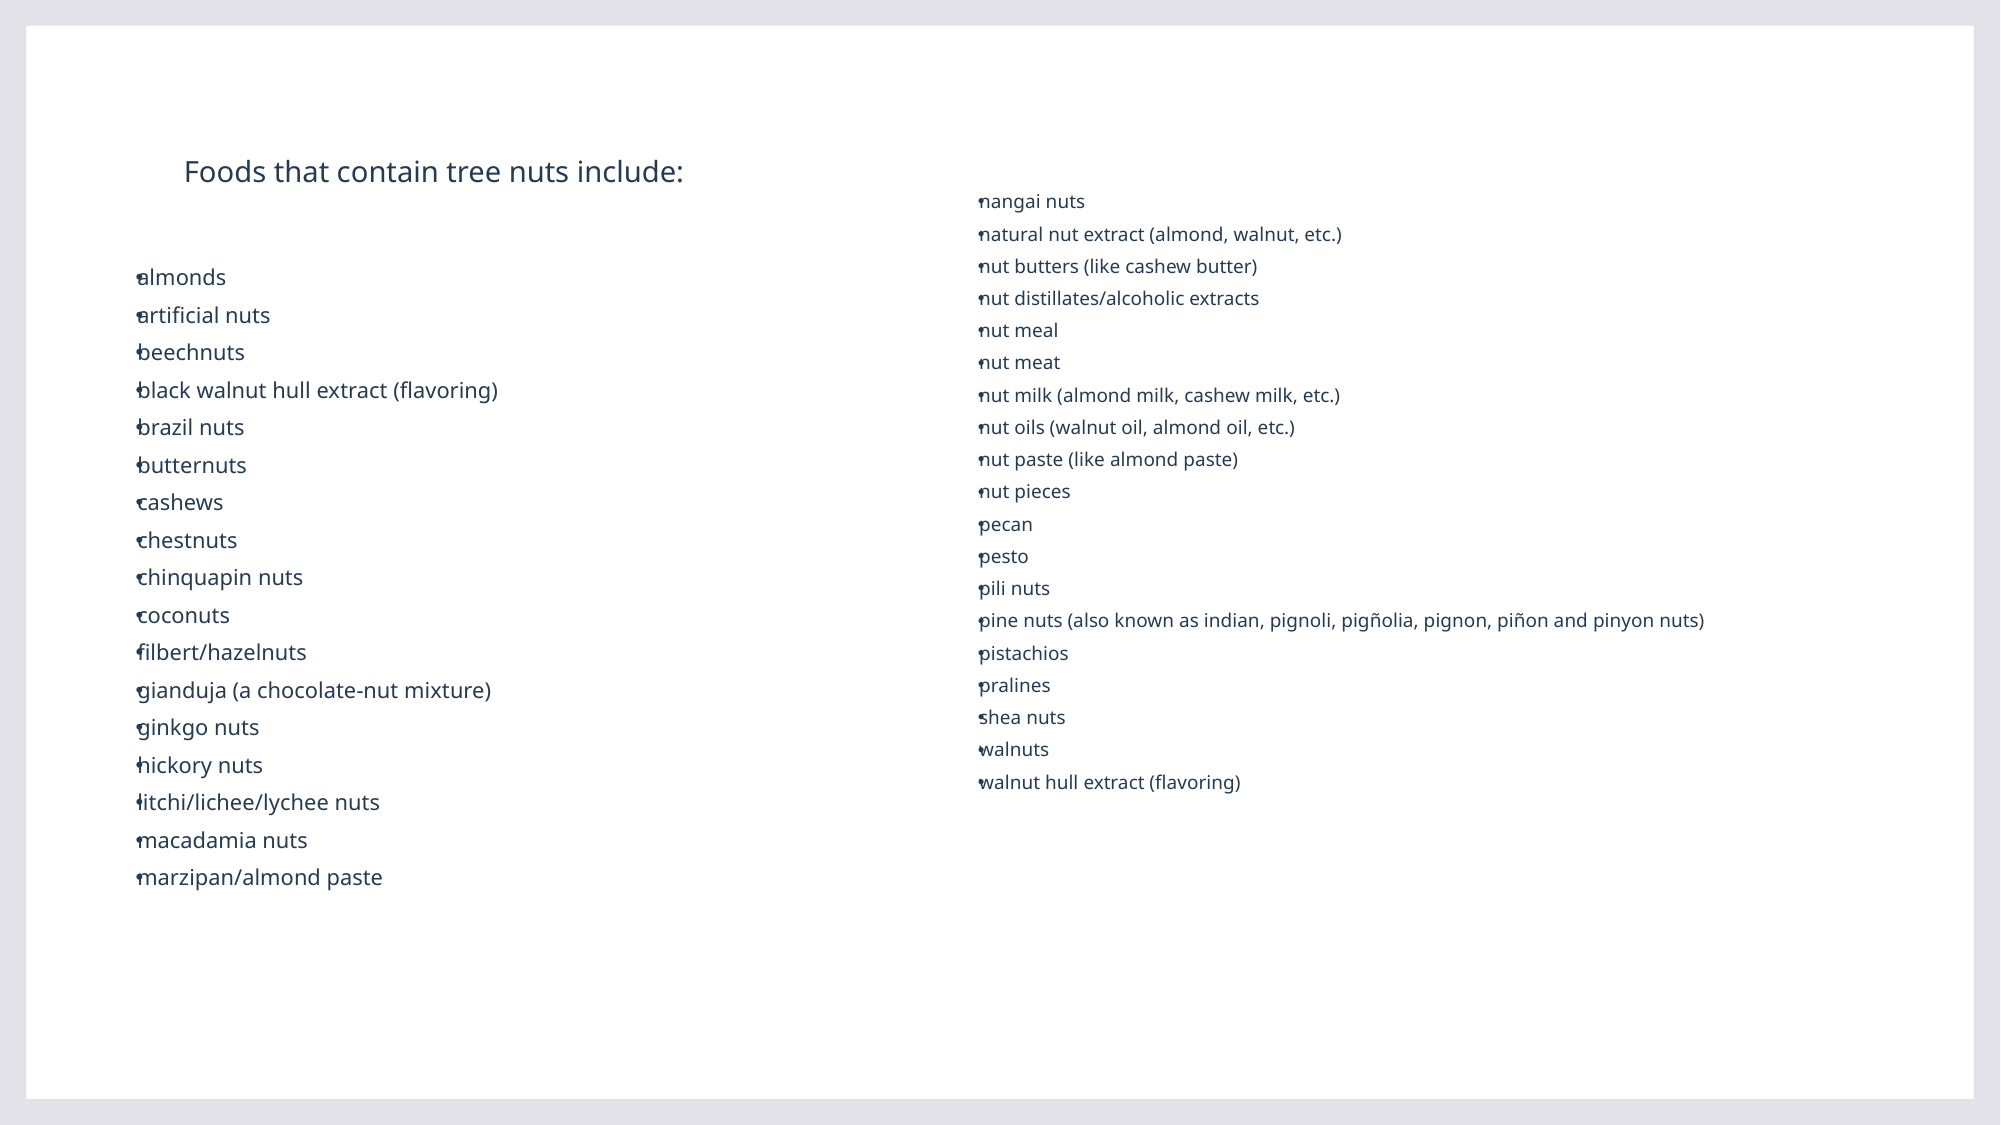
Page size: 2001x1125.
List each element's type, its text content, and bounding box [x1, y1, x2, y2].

list almonds artificial nuts beechnuts black walnut hull extract (flavoring) brazil nuts butternuts cashews chestnuts chinquapin nuts coconuts filbert/hazelnuts gianduja (a chocolate-nut mixture) ginkgo nuts hickory nuts litchi/lichee/lychee nuts macadamia nuts marzipan/almond paste [120, 251, 934, 908]
title Foods that contain tree nuts include: [168, 118, 1832, 239]
list nangai nuts natural nut extract (almond, walnut, etc.) nut butters (like cashew butter) nut distillates/alcoholic extracts nut meal nut meat nut milk (almond milk, cashew milk, etc.) nut oils (walnut oil, almond oil, etc.) nut paste (like almond paste) nut pieces pecan pesto pili nuts pine nuts (also known as indian, pignoli, pigñolia, pignon, piñon and pinyon nuts) pistachios pralines shea nuts walnuts walnut hull extract (flavoring) [962, 178, 1776, 835]
